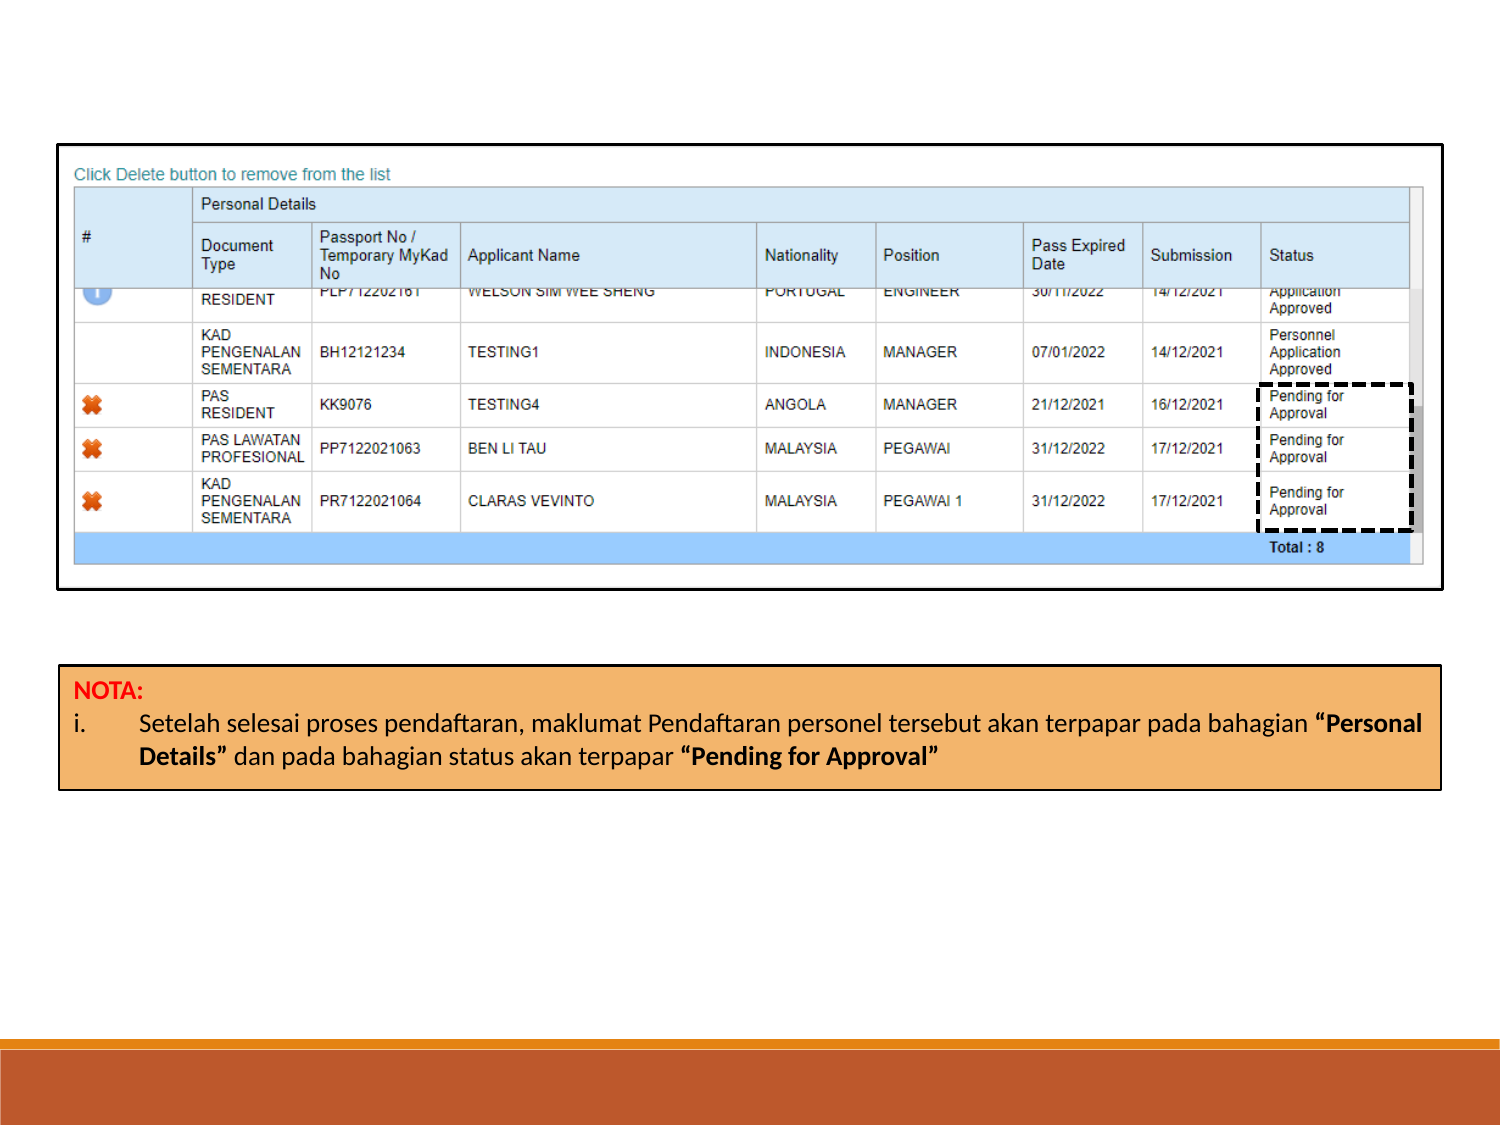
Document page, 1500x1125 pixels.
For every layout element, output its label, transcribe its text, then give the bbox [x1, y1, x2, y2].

text_box NOTA: Setelah selesai proses pendaftaran, maklumat Pendaftaran personel tersebut akan terpapar pada bahagian “Personal Details” dan pada bahagian status akan terpapar “Pending for Approval” [57, 664, 1442, 792]
picture [58, 145, 1442, 589]
